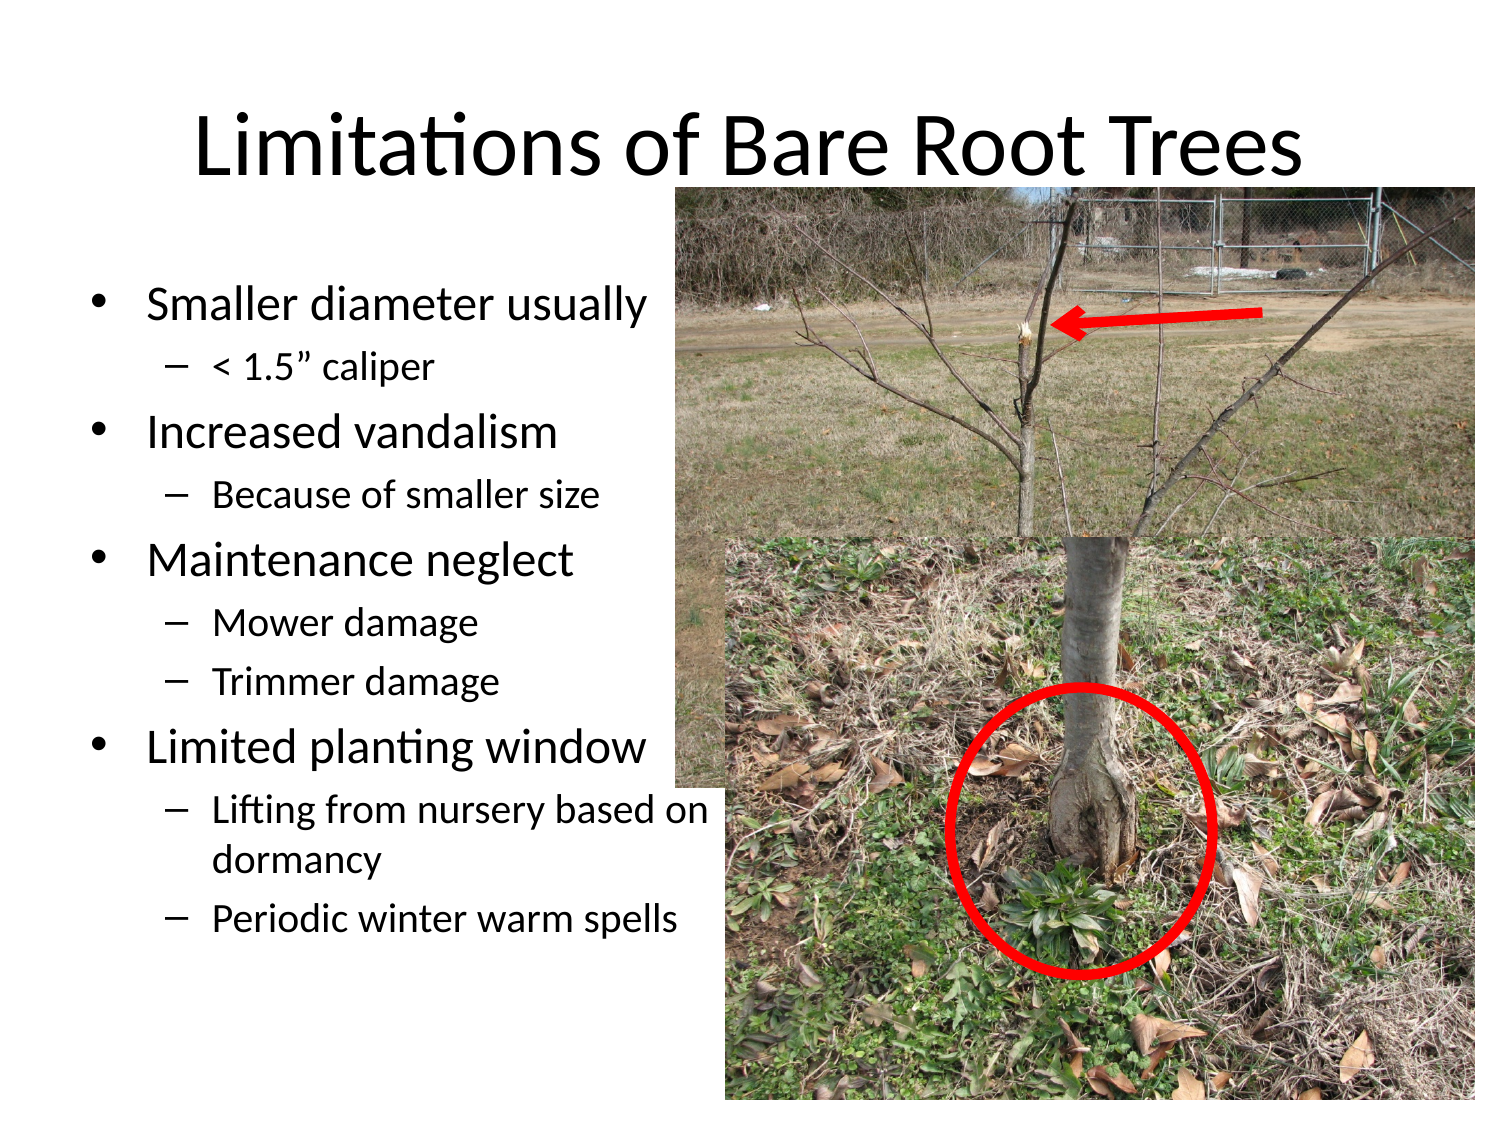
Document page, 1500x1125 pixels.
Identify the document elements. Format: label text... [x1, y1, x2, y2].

list Smaller diameter usually < 1.5” caliper Increased vandalism Because of smaller size Maintenance neglect Mower damage Trimmer damage Limited planting window Lifting from nursery based on dormancy Periodic winter warm spells [75, 262, 719, 1005]
title Limitations of Bare Root Trees [75, 45, 1425, 233]
picture [724, 537, 1476, 1101]
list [674, 187, 1476, 788]
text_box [1049, 312, 1263, 326]
